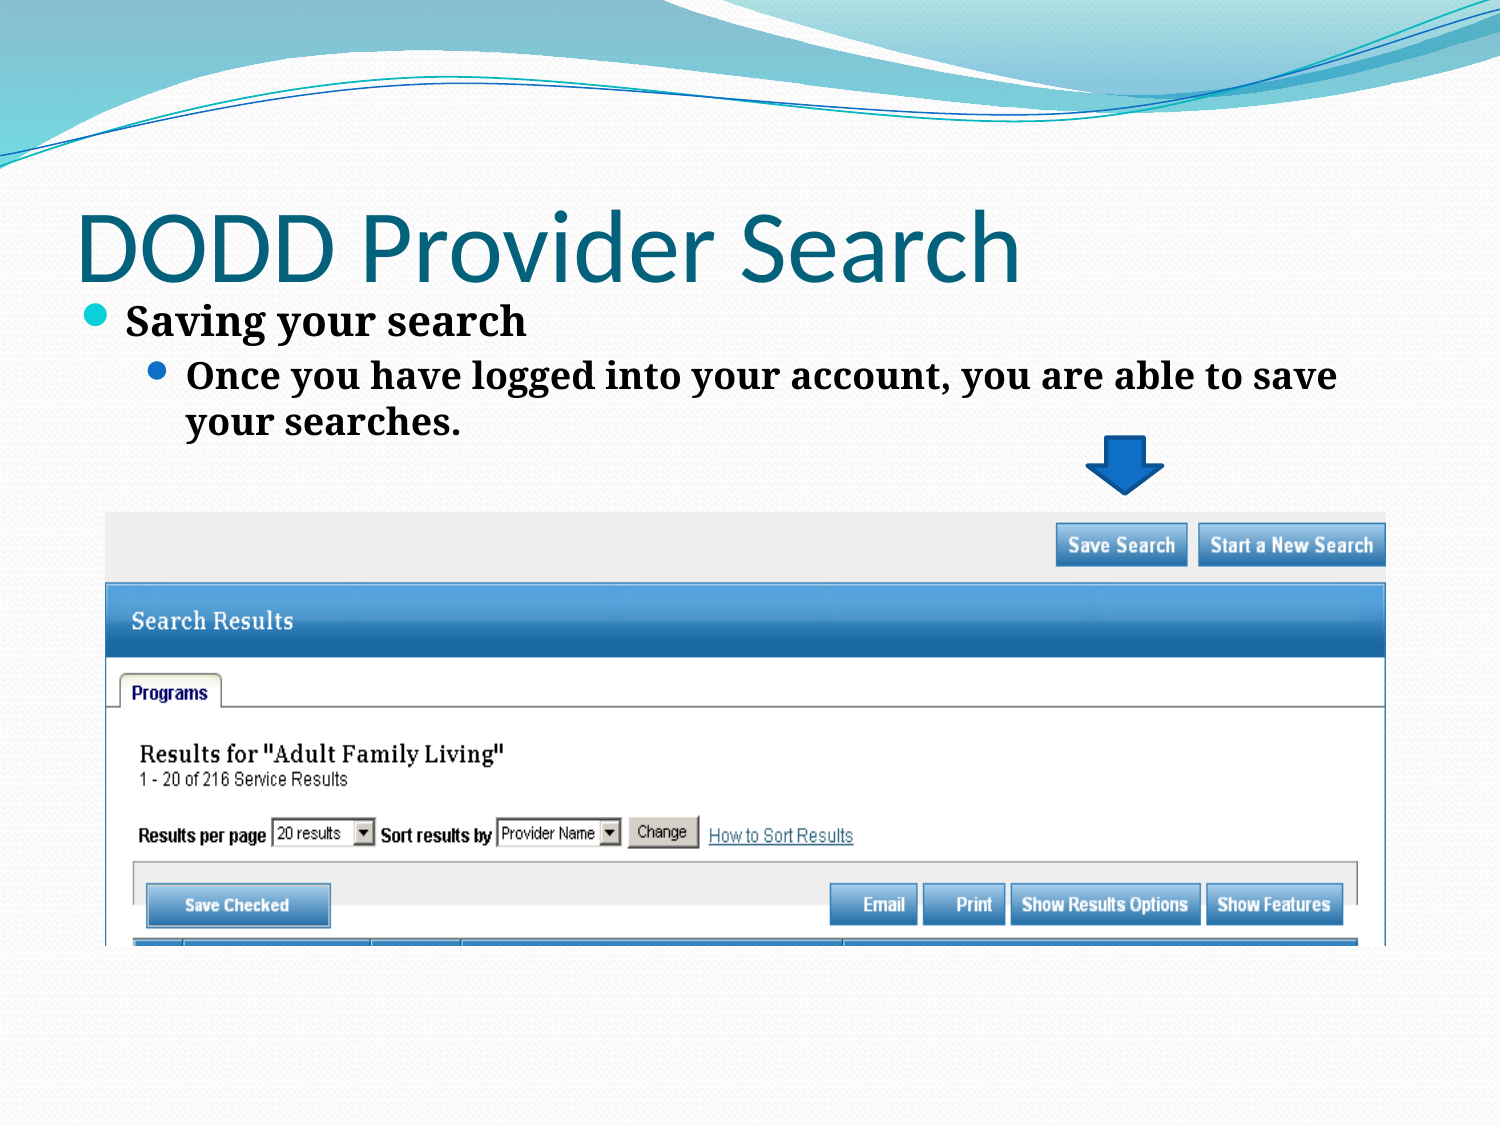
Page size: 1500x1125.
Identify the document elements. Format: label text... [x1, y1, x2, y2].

text_box [1085, 435, 1165, 496]
list Saving your search Once you have logged into your account, you are able to save your searches. [65, 287, 1416, 1008]
title DODD Provider Search [75, 115, 1425, 303]
picture [105, 512, 1386, 946]
